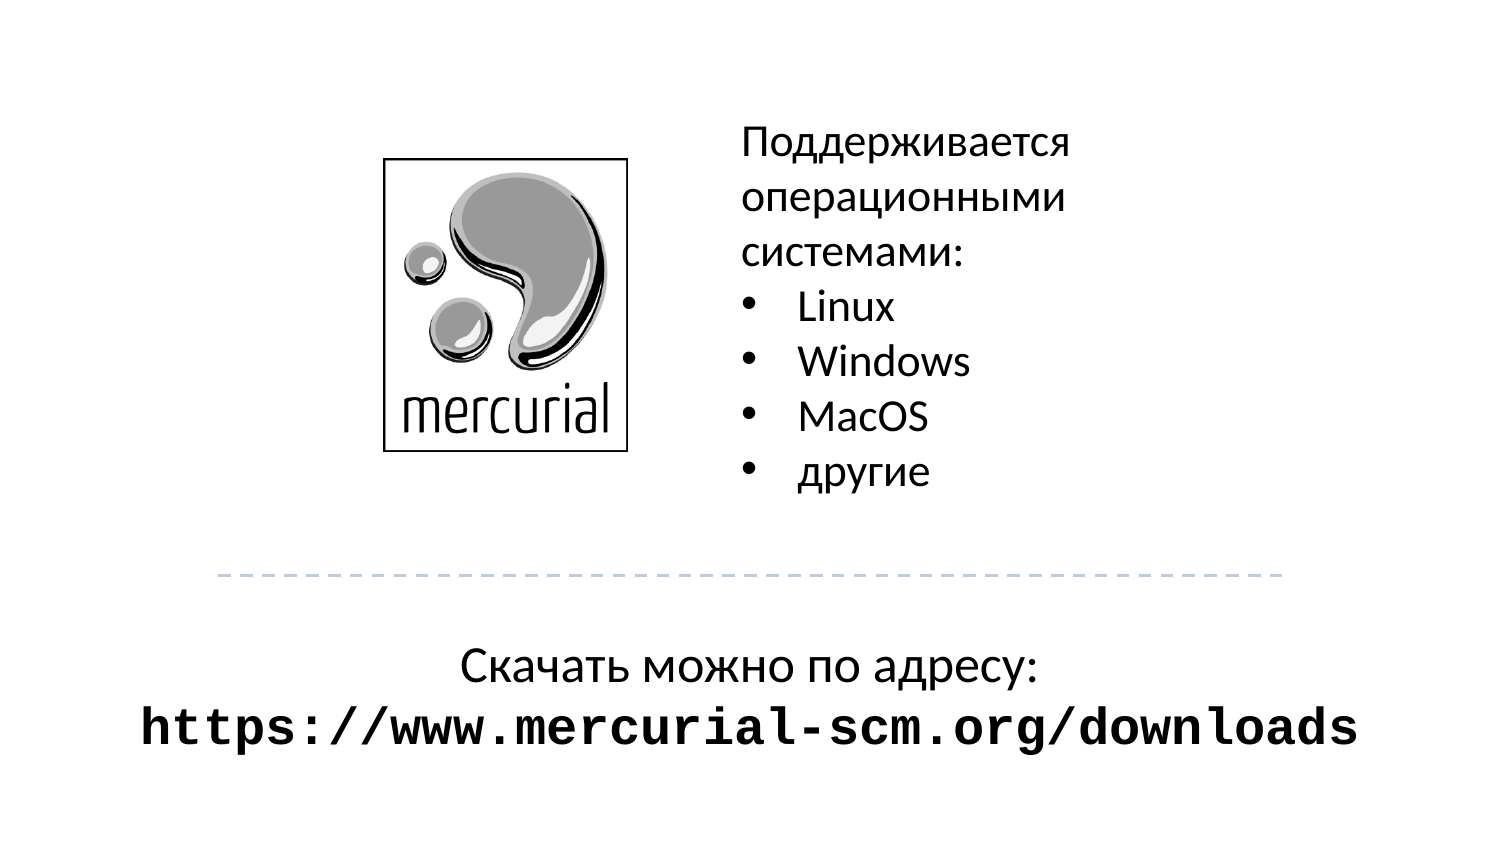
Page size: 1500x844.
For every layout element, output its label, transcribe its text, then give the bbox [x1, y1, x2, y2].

text_box Скачать можно по адресу: https://www.mercurial-scm.org/downloads [125, 623, 1375, 763]
text_box Поддерживается операционными системами: Linux Windows MacOS другие [726, 102, 1117, 503]
picture [383, 158, 628, 452]
